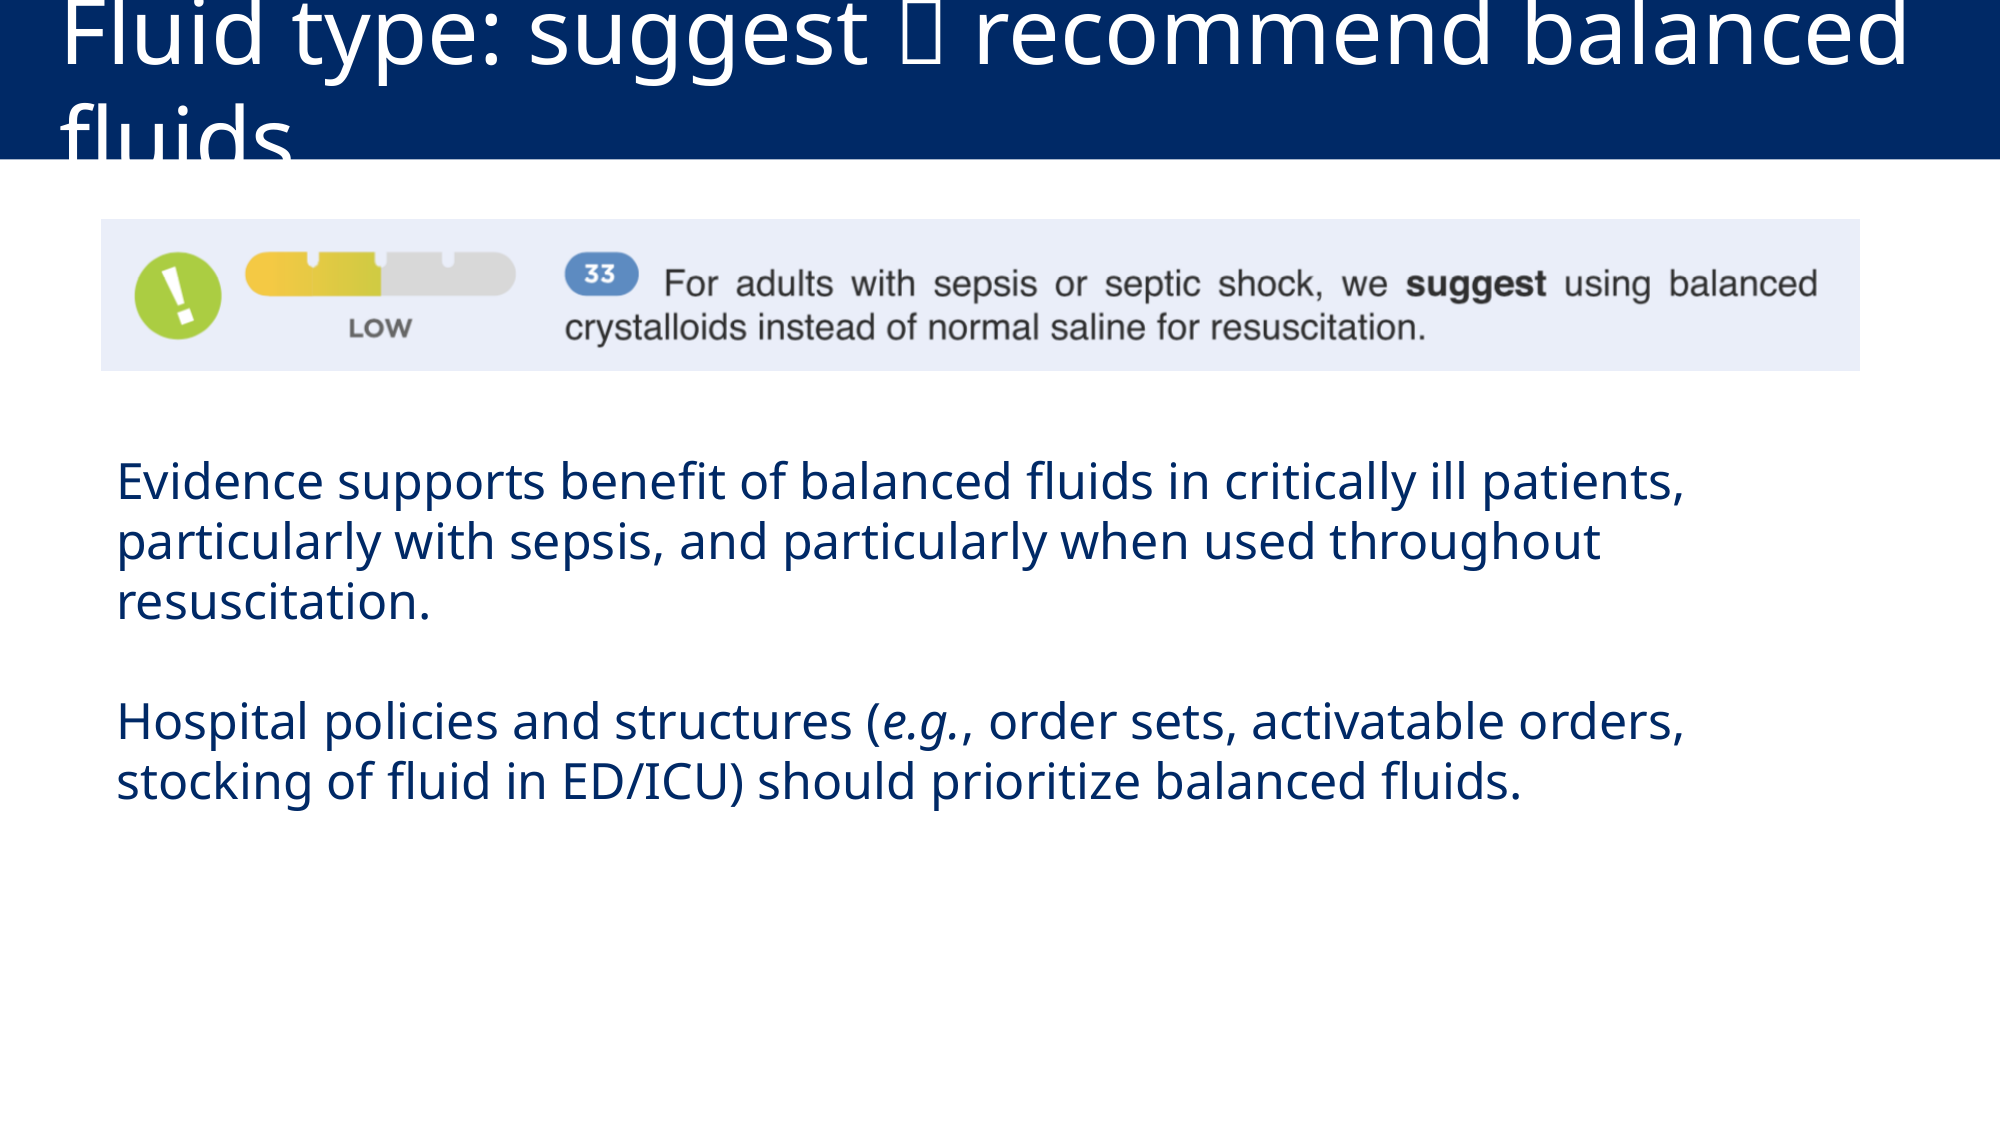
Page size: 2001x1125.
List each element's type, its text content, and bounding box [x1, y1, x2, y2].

picture [101, 219, 1860, 371]
title Fluid type: suggest  recommend balanced fluids [45, 17, 1955, 148]
text_box Evidence supports benefit of balanced fluids in critically ill patients, particularly with sepsis, and particularly when used throughout resuscitation. Hospital policies and structures (e.g., order sets, activatable orders, stocking of fluid in ED/ICU) should prioritize balanced fluids. [101, 442, 1882, 817]
